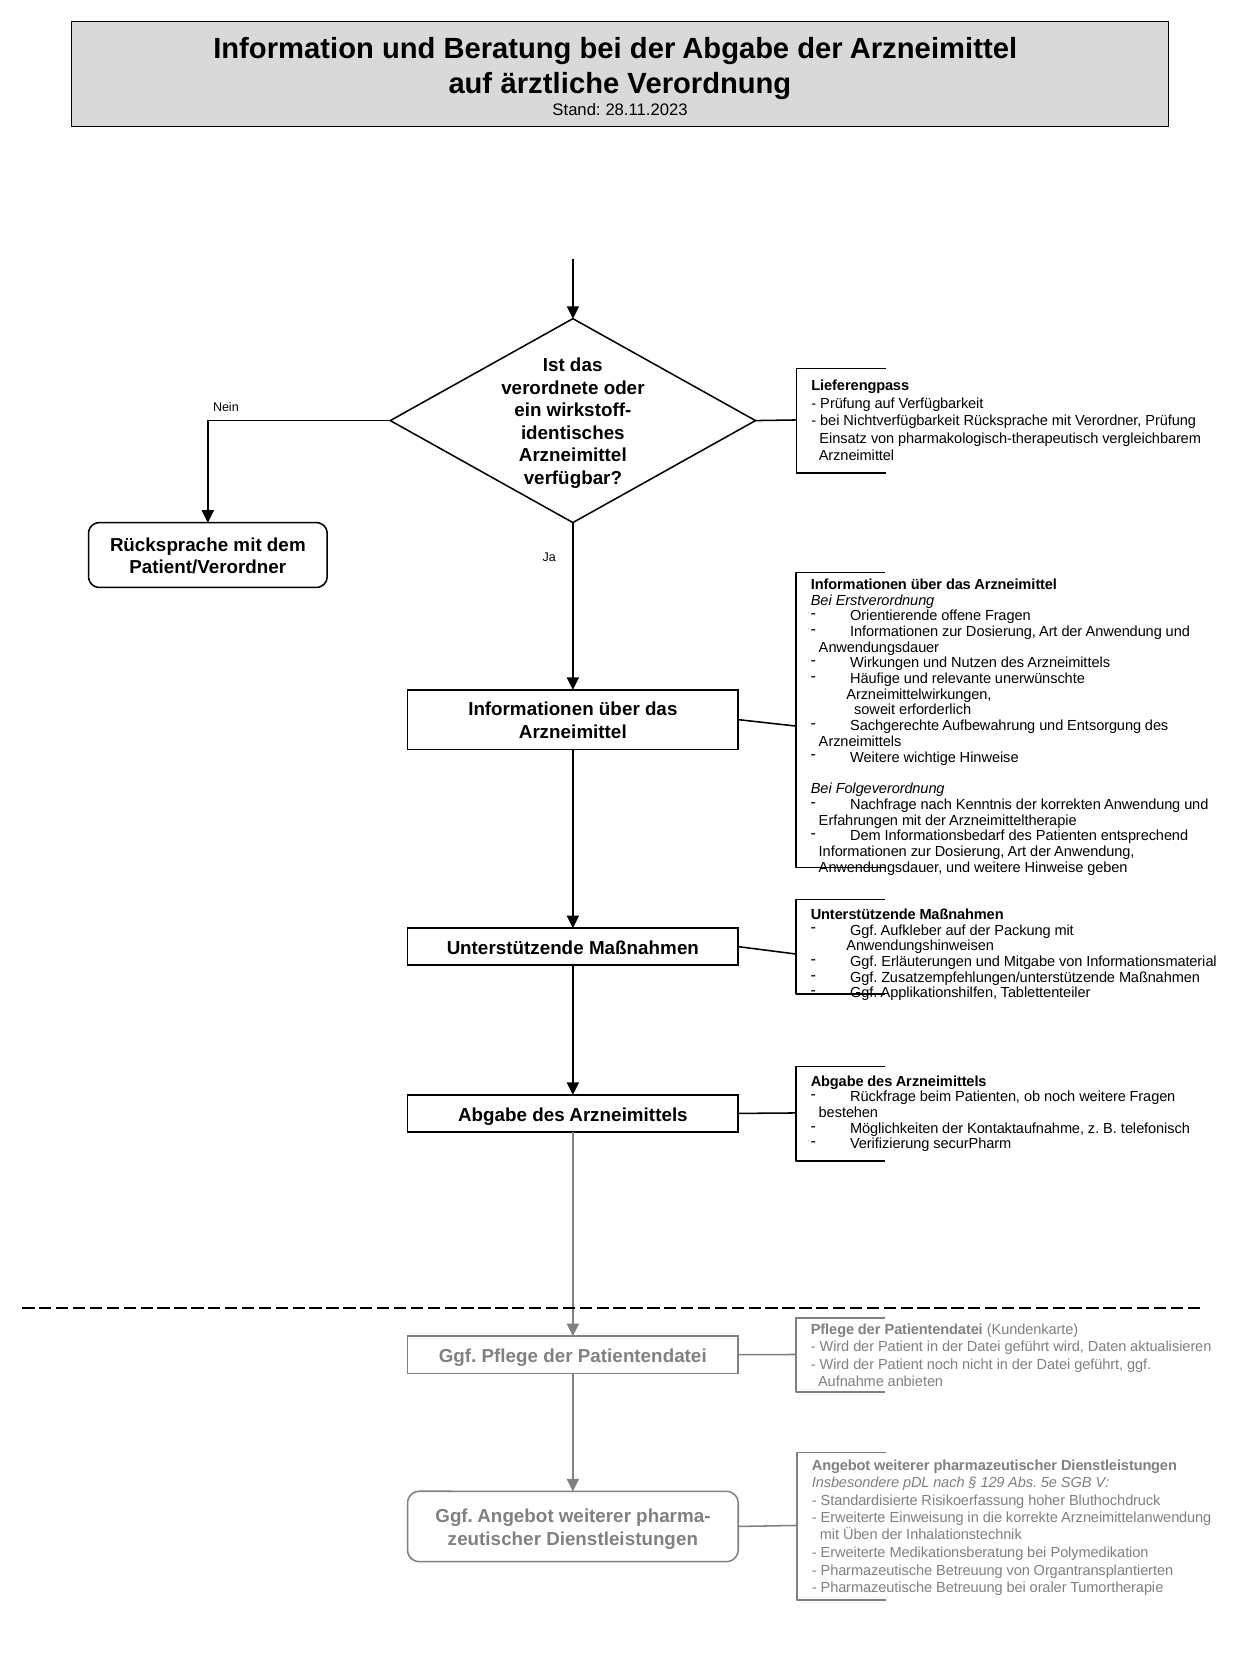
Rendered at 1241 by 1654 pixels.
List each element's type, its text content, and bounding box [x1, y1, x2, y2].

text_box Ja [526, 543, 568, 572]
text_box Nein [188, 393, 264, 422]
text_box Informationen über das Arzneimittel Bei Erstverordnung Orientierende offene Fragen Informationen zur Dosierung, Art der Anwendung und Anwendungsdauer Wirkungen und Nutzen des Arzneimittels Häufige und relevante unerwünschte Arzneimittelwirkungen, soweit erforderlich Sachgerechte Aufbewahrung und Entsorgung des Arzneimittels Weitere wichtige Hinweise Bei Folgeverordnung Nachfrage nach Kenntnis der korrekten Anwendung und Erfahrungen mit der Arzneimitteltherapie Dem Informationsbedarf des Patienten entsprechend Informationen zur Dosierung, Art der Anwendung, Anwendungsdauer, und weitere Hinweise geben [796, 569, 1239, 883]
text_box Pflege der Patientendatei (Kundenkarte) - Wird der Patient in der Datei geführt wird, Daten aktualisieren - Wird der Patient noch nicht in der Datei geführt, ggf. Aufnahme anbieten [796, 1312, 1239, 1397]
text_box [796, 1066, 885, 1161]
text_box Unterstützende Maßnahmen Ggf. Aufkleber auf der Packung mit Anwendungshinweisen Ggf. Erläuterungen und Mitgabe von Informationsmaterial Ggf. Zusatzempfehlungen/unterstützende Maßnahmen Ggf. Applikationshilfen, Tablettenteiler [796, 899, 1239, 1009]
text_box Informationen über das Arzneimittel [407, 689, 739, 750]
text_box [796, 572, 885, 868]
text_box Lieferengpass - Prüfung auf Verfügbarkeit - bei Nichtverfügbarkeit Rücksprache mit Verordner, Prüfung Einsatz von pharmakologisch-therapeutisch vergleichbarem Arzneimittel [886, 368, 1240, 471]
text_box Ggf. Pflege der Patientendatei [407, 1336, 739, 1374]
text_box Angebot weiterer pharmazeutischer Dienstleistungen Insbesondere pDL nach § 129 Abs. 5e SGB V: - Standardisierte Risikoerfassung hoher Bluthochdruck - Erweiterte Einweisung in die korrekte Arzneimittelanwendung mit Üben der Inhalationstechnik - Erweiterte Medikationsberatung bei Polymedikation - Pharmazeutische Betreuung von Organtransplantierten - Pharmazeutische Betreuung bei oraler Tumortherapie [797, 1448, 1241, 1603]
text_box Unterstützende Maßnahmen [407, 928, 739, 966]
text_box Rücksprache mit dem Patient/Verordner [88, 522, 328, 588]
text_box [796, 368, 886, 474]
text_box Abgabe des Arzneimittels [407, 1094, 739, 1133]
text_box Abgabe des Arzneimittels Rückfrage beim Patienten, ob noch weitere Fragen bestehen Möglichkeiten der Kontaktaufnahme, z. B. telefonisch Verifizierung securPharm [885, 1066, 1239, 1160]
text_box Ist das verordnete oder ein wirkstoff-identisches Arzneimittel verfügbar? [391, 320, 755, 523]
text_box [797, 1452, 886, 1601]
text_box [796, 1318, 885, 1393]
text_box [796, 899, 885, 995]
text_box Ggf. Angebot weiterer pharma-zeutischer Dienstleistungen [407, 1491, 739, 1562]
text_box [207, 420, 391, 523]
text_box Information und Beratung bei der Abgabe der Arzneimittel auf ärztliche Verordnung Stand: 28.11.2023 [71, 21, 1169, 127]
